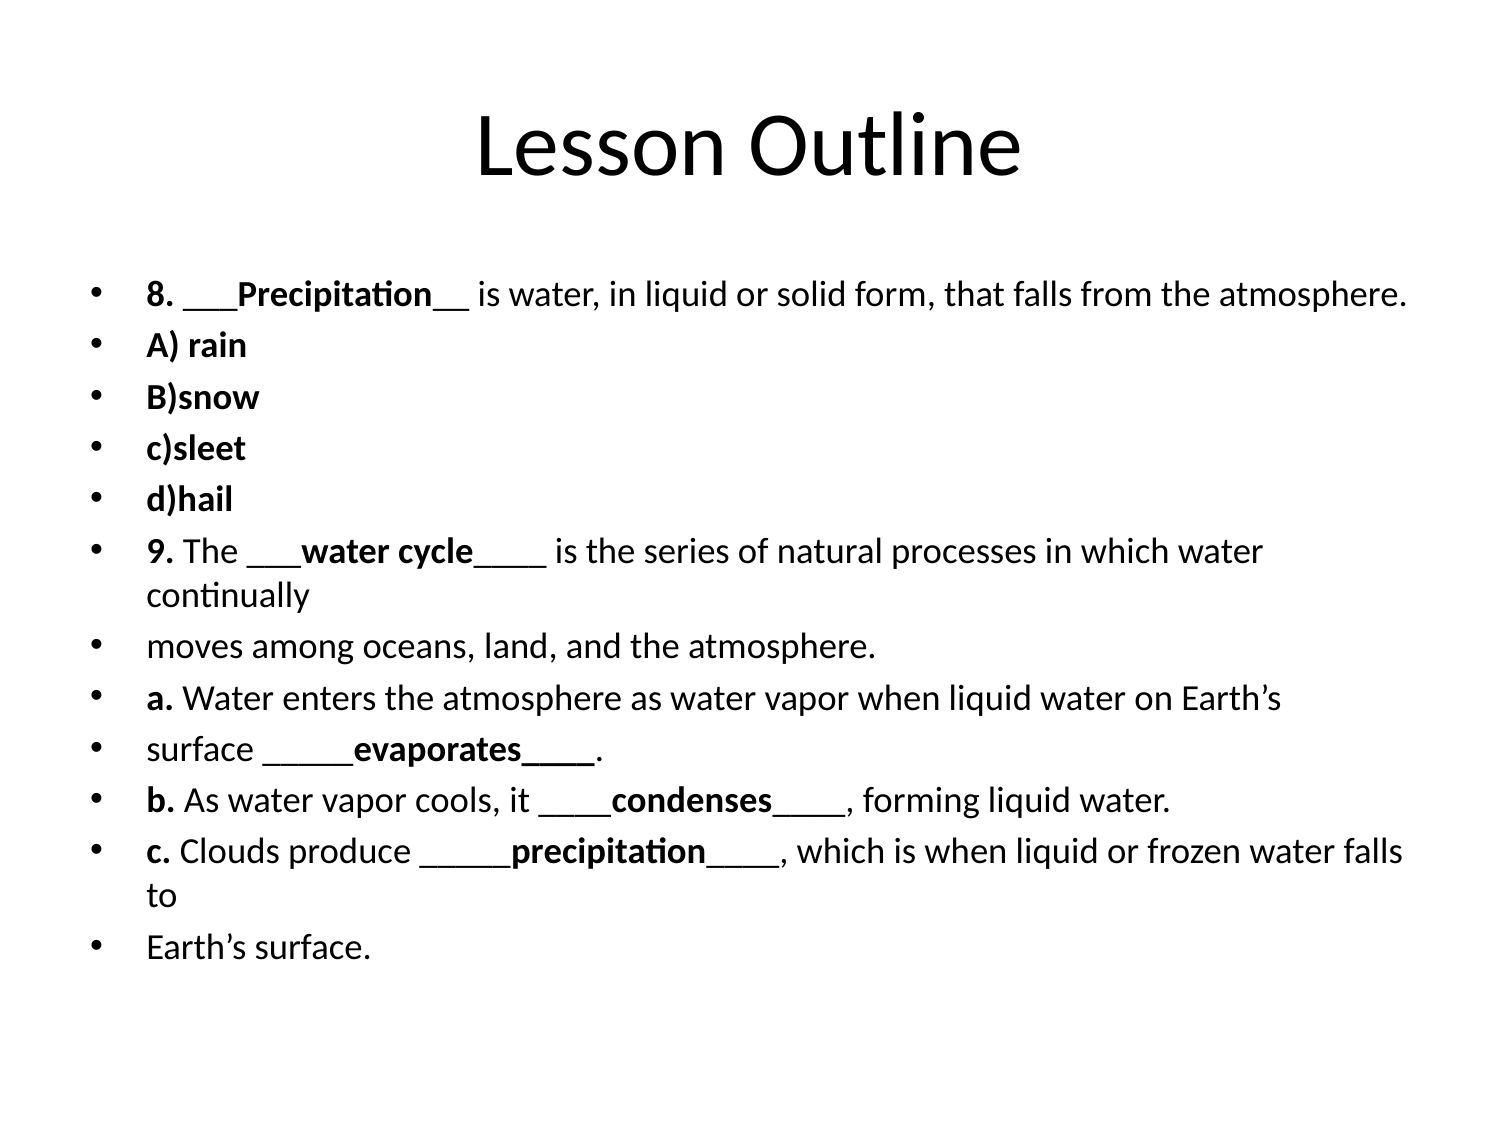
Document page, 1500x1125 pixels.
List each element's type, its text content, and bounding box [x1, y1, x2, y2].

list 8. ___Precipitation__ is water, in liquid or solid form, that falls from the atmosphere. A) rain B)snow c)sleet d)hail 9. The ___water cycle____ is the series of natural processes in which water continually moves among oceans, land, and the atmosphere. a. Water enters the atmosphere as water vapor when liquid water on Earth’s surface _____evaporates____. b. As water vapor cools, it ____condenses____, forming liquid water. c. Clouds produce _____precipitation____, which is when liquid or frozen water falls to Earth’s surface. [75, 262, 1425, 1005]
title Lesson Outline [75, 45, 1425, 233]
